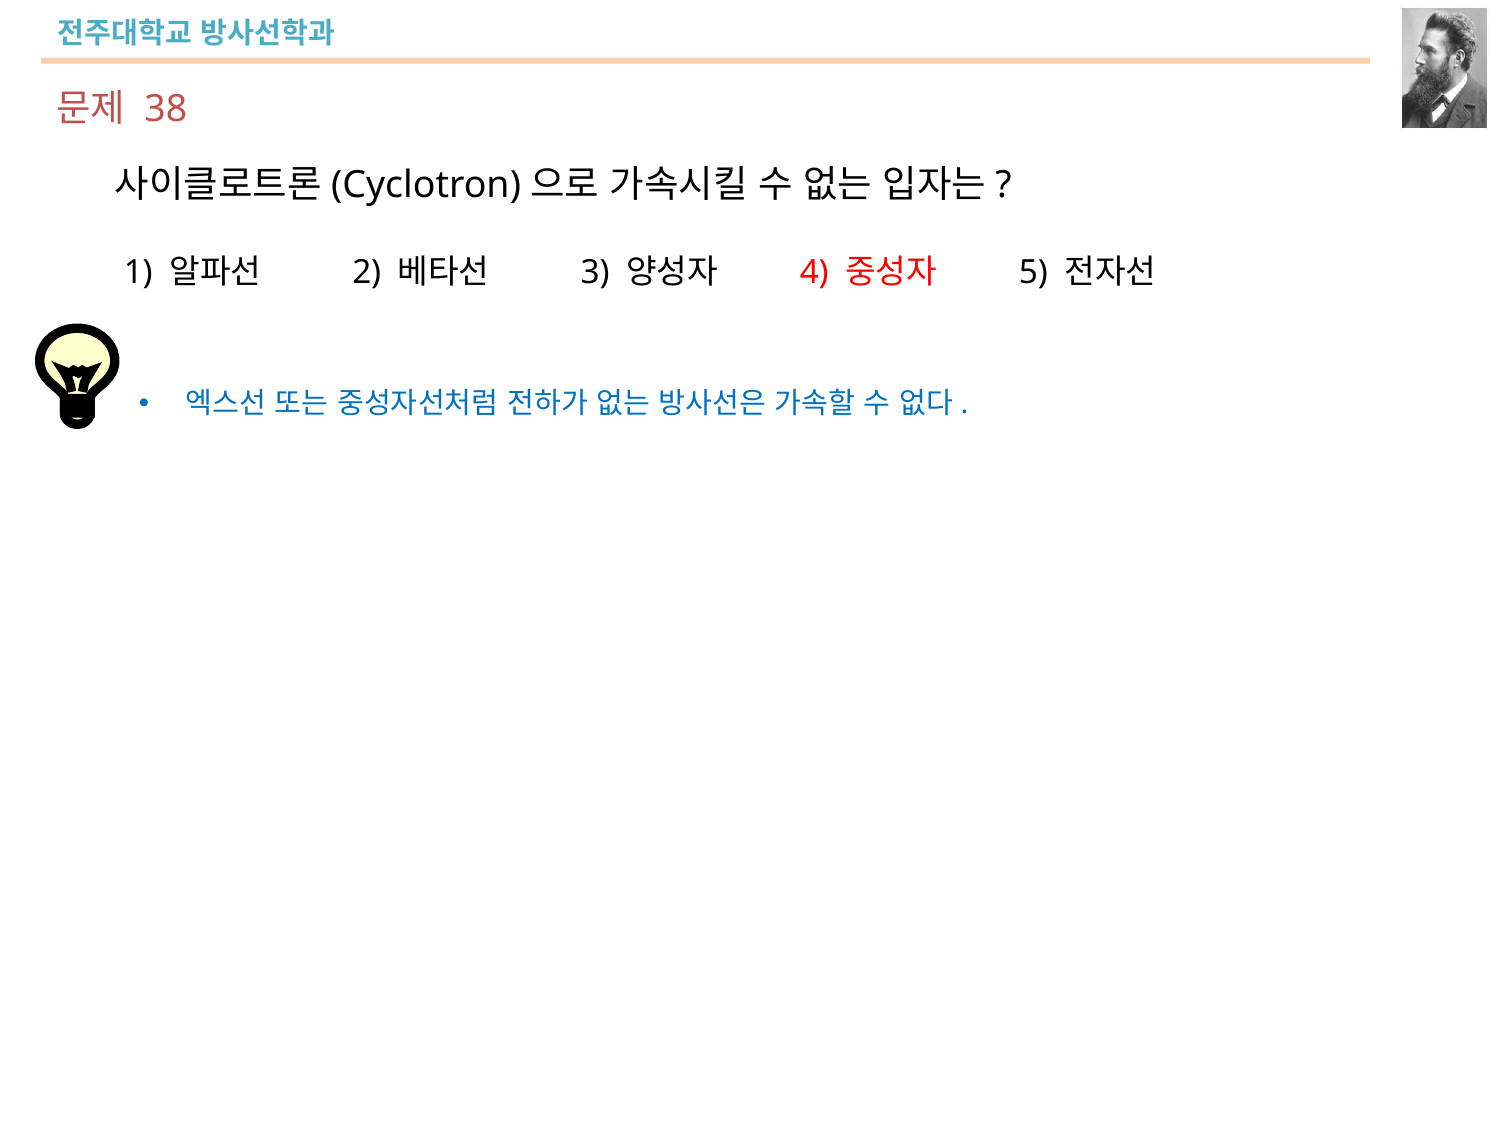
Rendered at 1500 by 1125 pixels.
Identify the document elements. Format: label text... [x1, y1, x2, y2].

text_box 사이클로트론(Cyclotron)으로 가속시킬 수 없는 입자는? 1) 알파선 2) 베타선 3) 양성자 4) 중성자 5) 전자선 [100, 152, 1436, 298]
text_box 엑스선 또는 중성자선처럼 전하가 없는 방사선은 가속할 수 없다. [123, 359, 1435, 427]
picture [1399, 5, 1489, 131]
text_box 문제 38 [41, 76, 203, 137]
text_box [39, 328, 115, 425]
